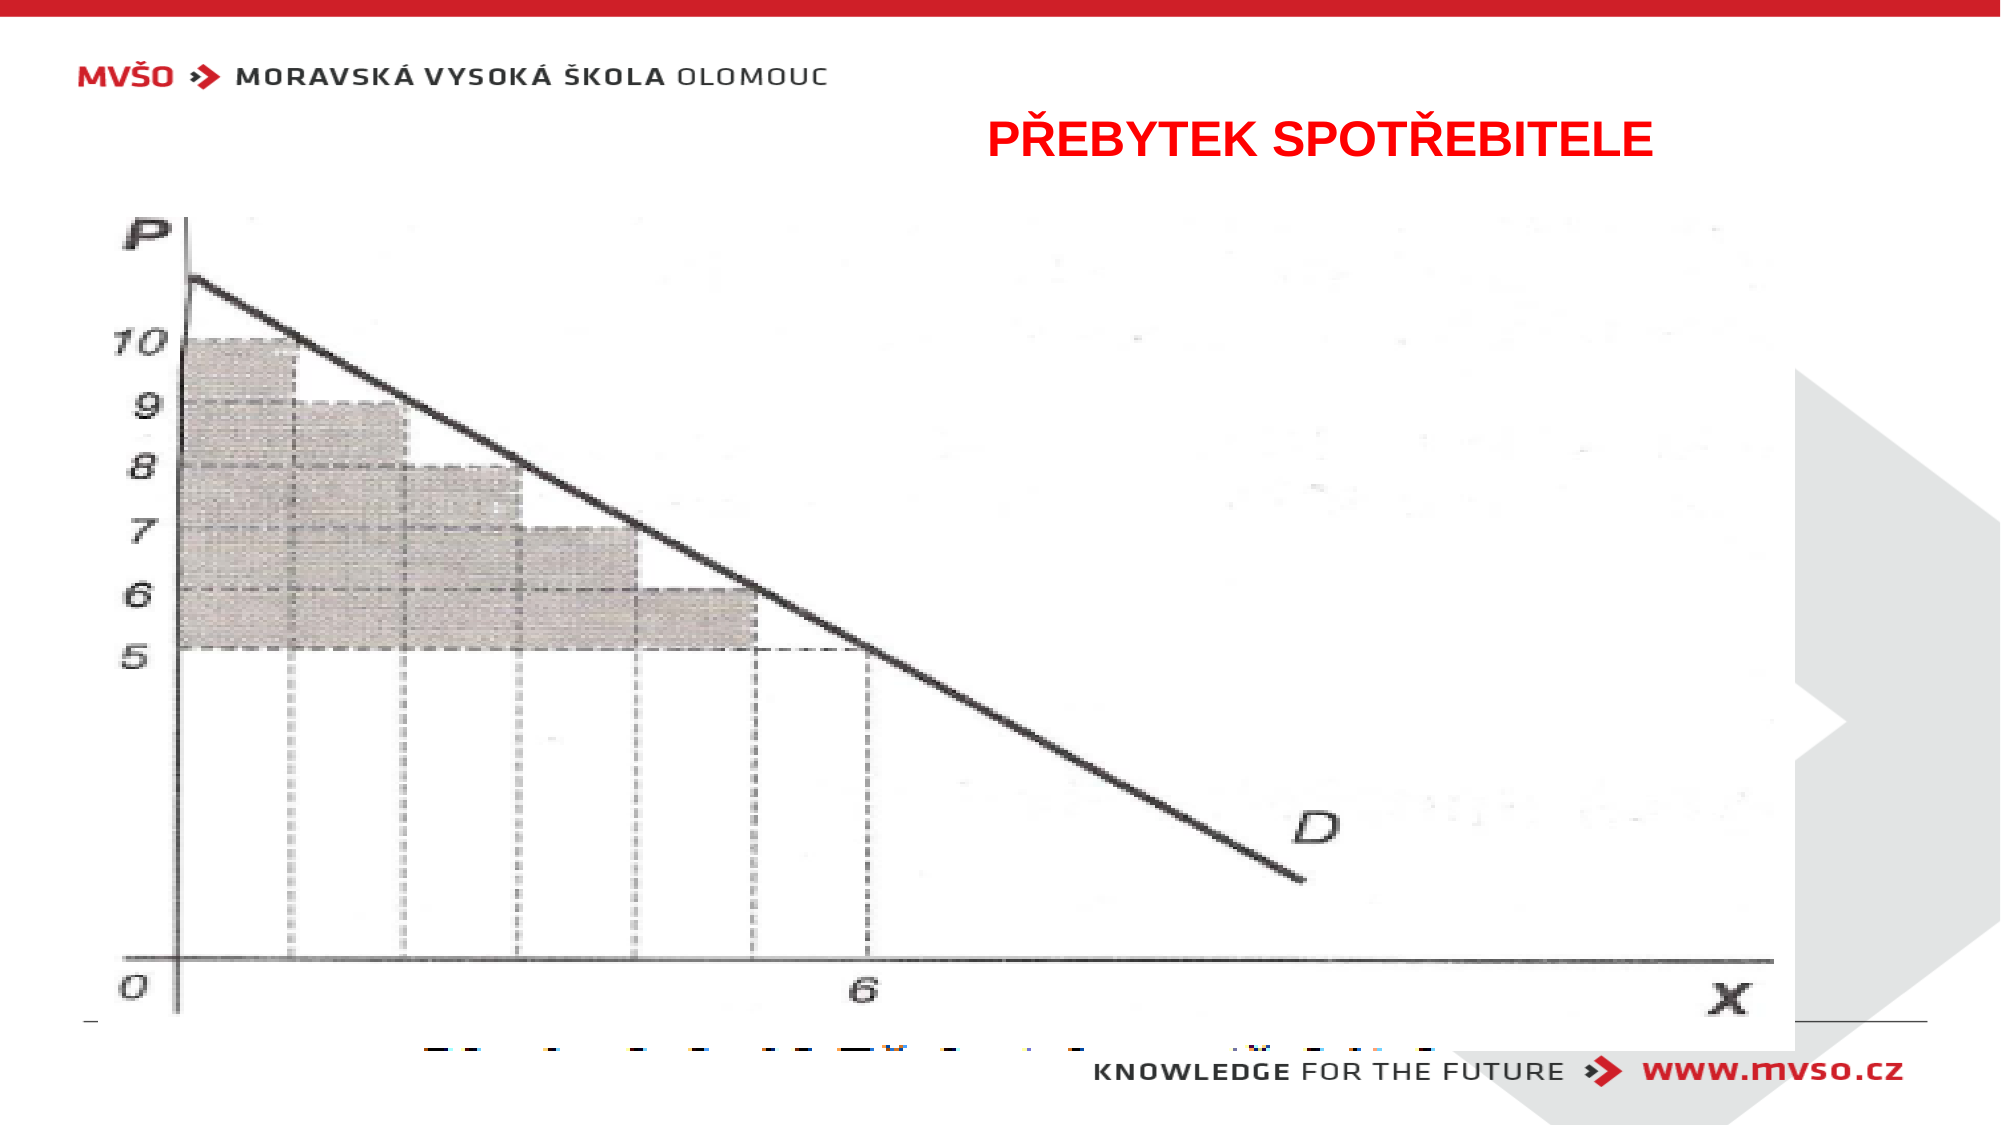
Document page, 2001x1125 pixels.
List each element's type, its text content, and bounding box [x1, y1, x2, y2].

picture [0, 0, 2001, 1125]
title Přebytek spotřebitele [679, 74, 1963, 207]
